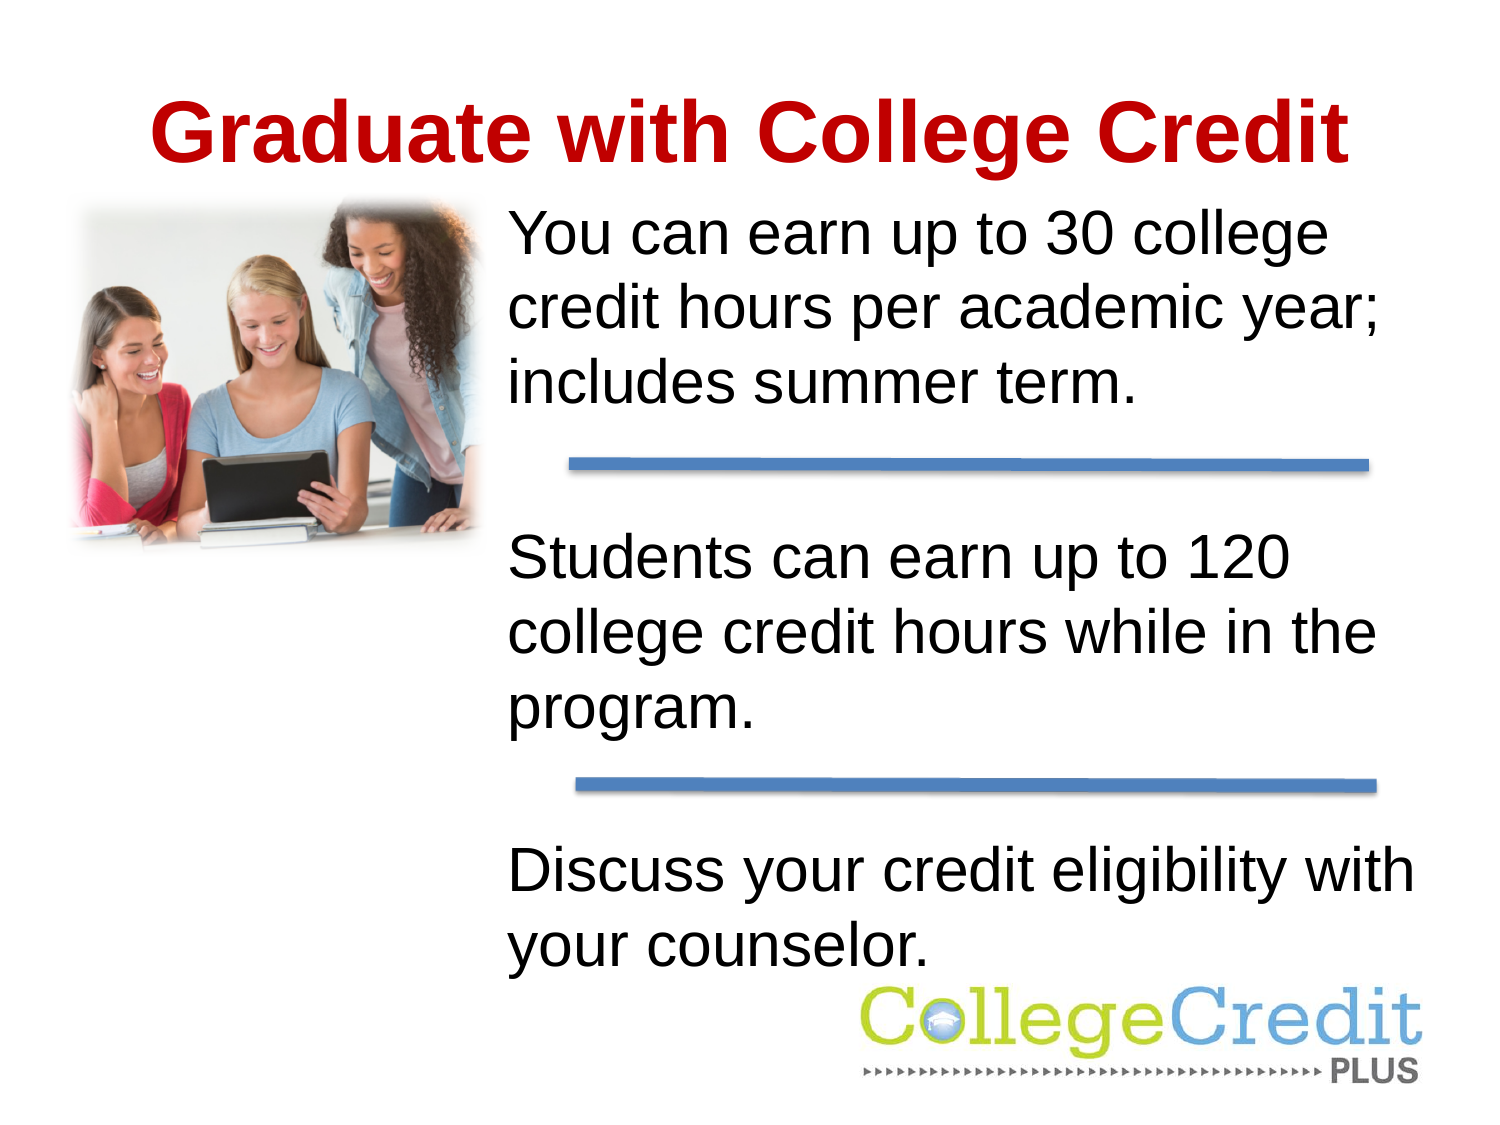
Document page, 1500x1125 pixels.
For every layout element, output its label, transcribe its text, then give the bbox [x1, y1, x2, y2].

picture [845, 956, 1438, 1105]
picture [568, 773, 1385, 803]
title Graduate with College Credit [75, 75, 1425, 181]
picture [65, 191, 487, 558]
list You can earn up to 30 college credit hours per academic year; includes summer term. Students can earn up to 120 college credit hours while in the program. Discuss your credit eligibility with your counselor. [507, 191, 1489, 926]
